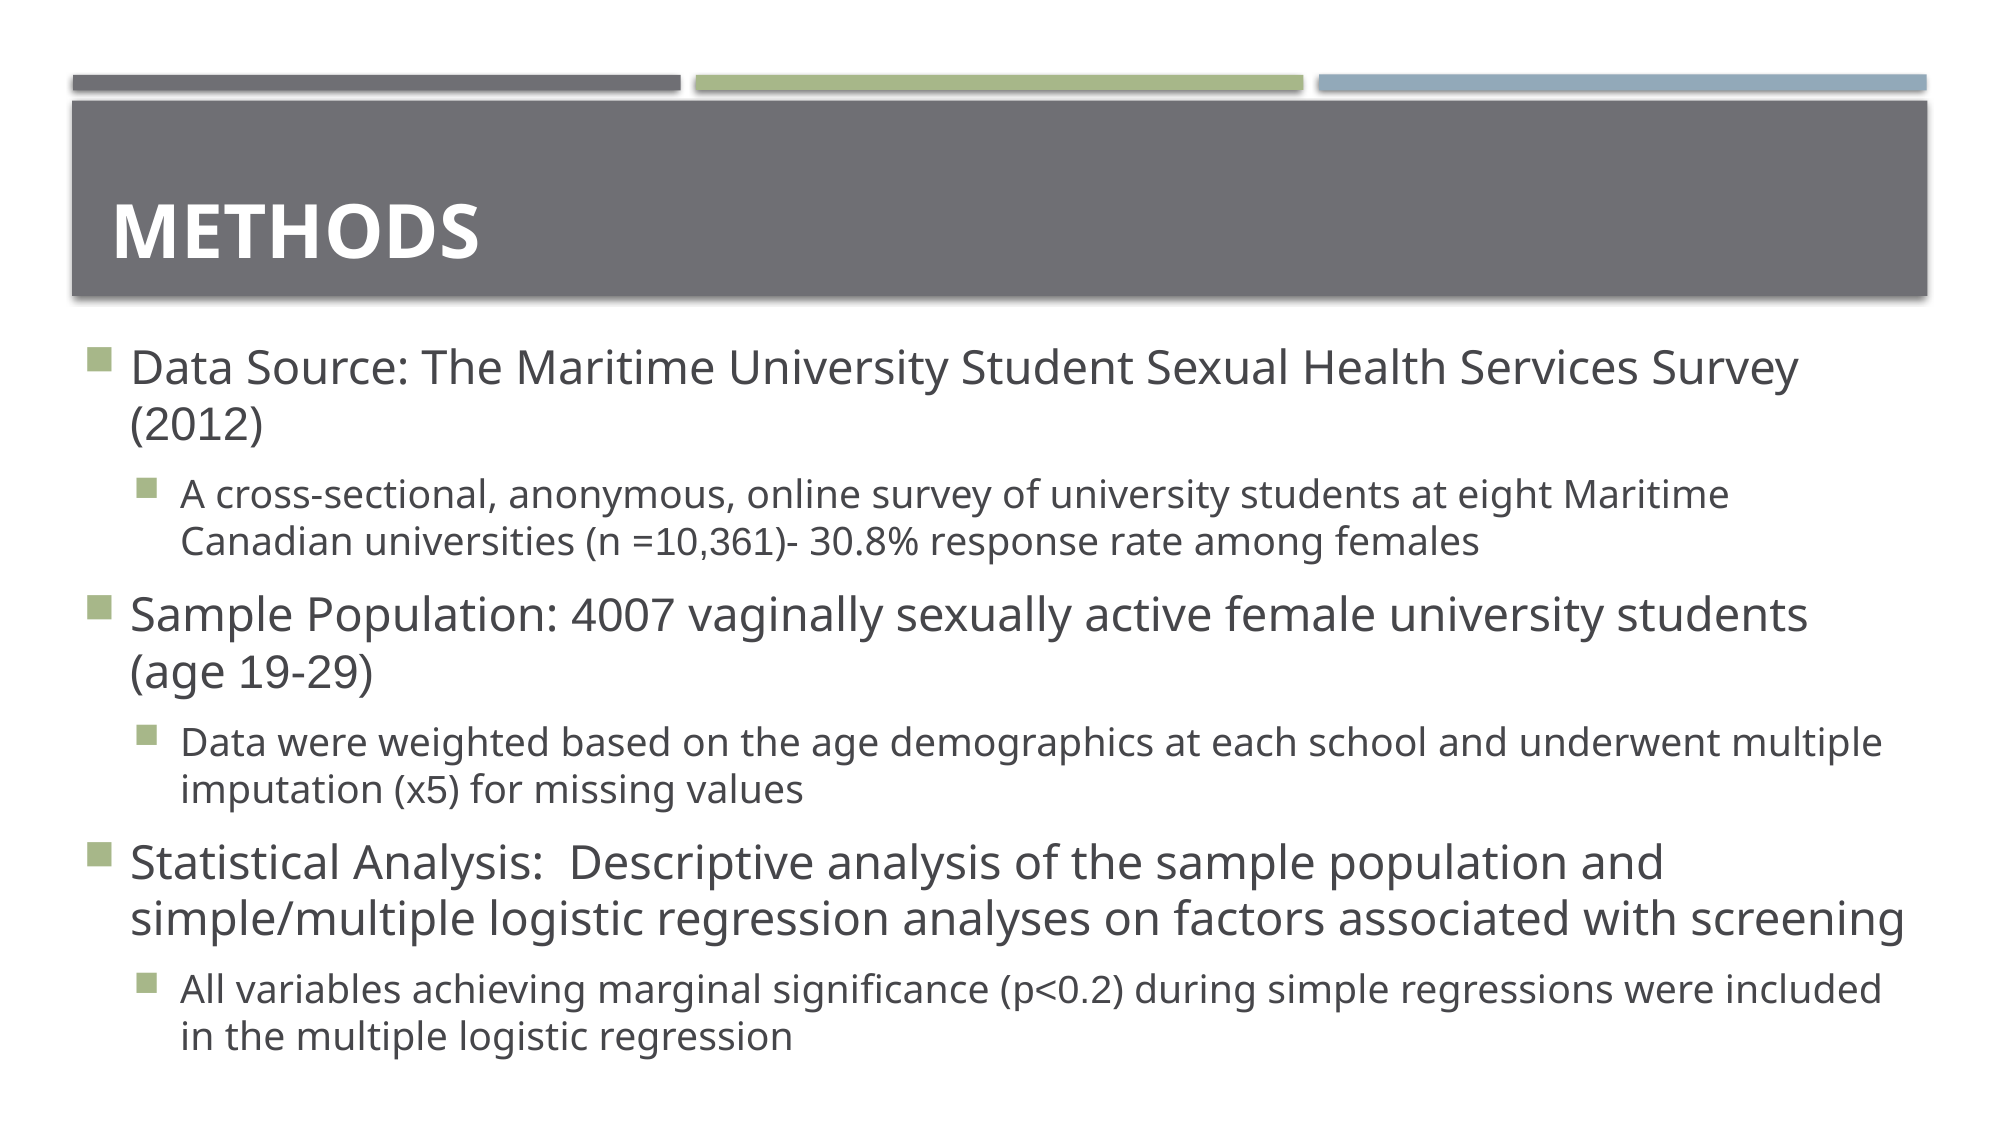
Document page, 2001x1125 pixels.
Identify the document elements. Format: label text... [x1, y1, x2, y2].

title Methods [95, 115, 1905, 282]
list Data Source: The Maritime University Student Sexual Health Services Survey (2012) A cross-sectional, anonymous, online survey of university students at eight Maritime Canadian universities (n =10,361)- 30.8% response rate among females Sample Population: 4007 vaginally sexually active female university students (age 19-29) Data were weighted based on the age demographics at each school and underwent multiple imputation (x5) for missing values Statistical Analysis: Descriptive analysis of the sample population and simple/multiple logistic regression analyses on factors associated with screening All variables achieving marginal significance (p<0.2) during simple regressions were included in the multiple logistic regression [67, 304, 1932, 1092]
